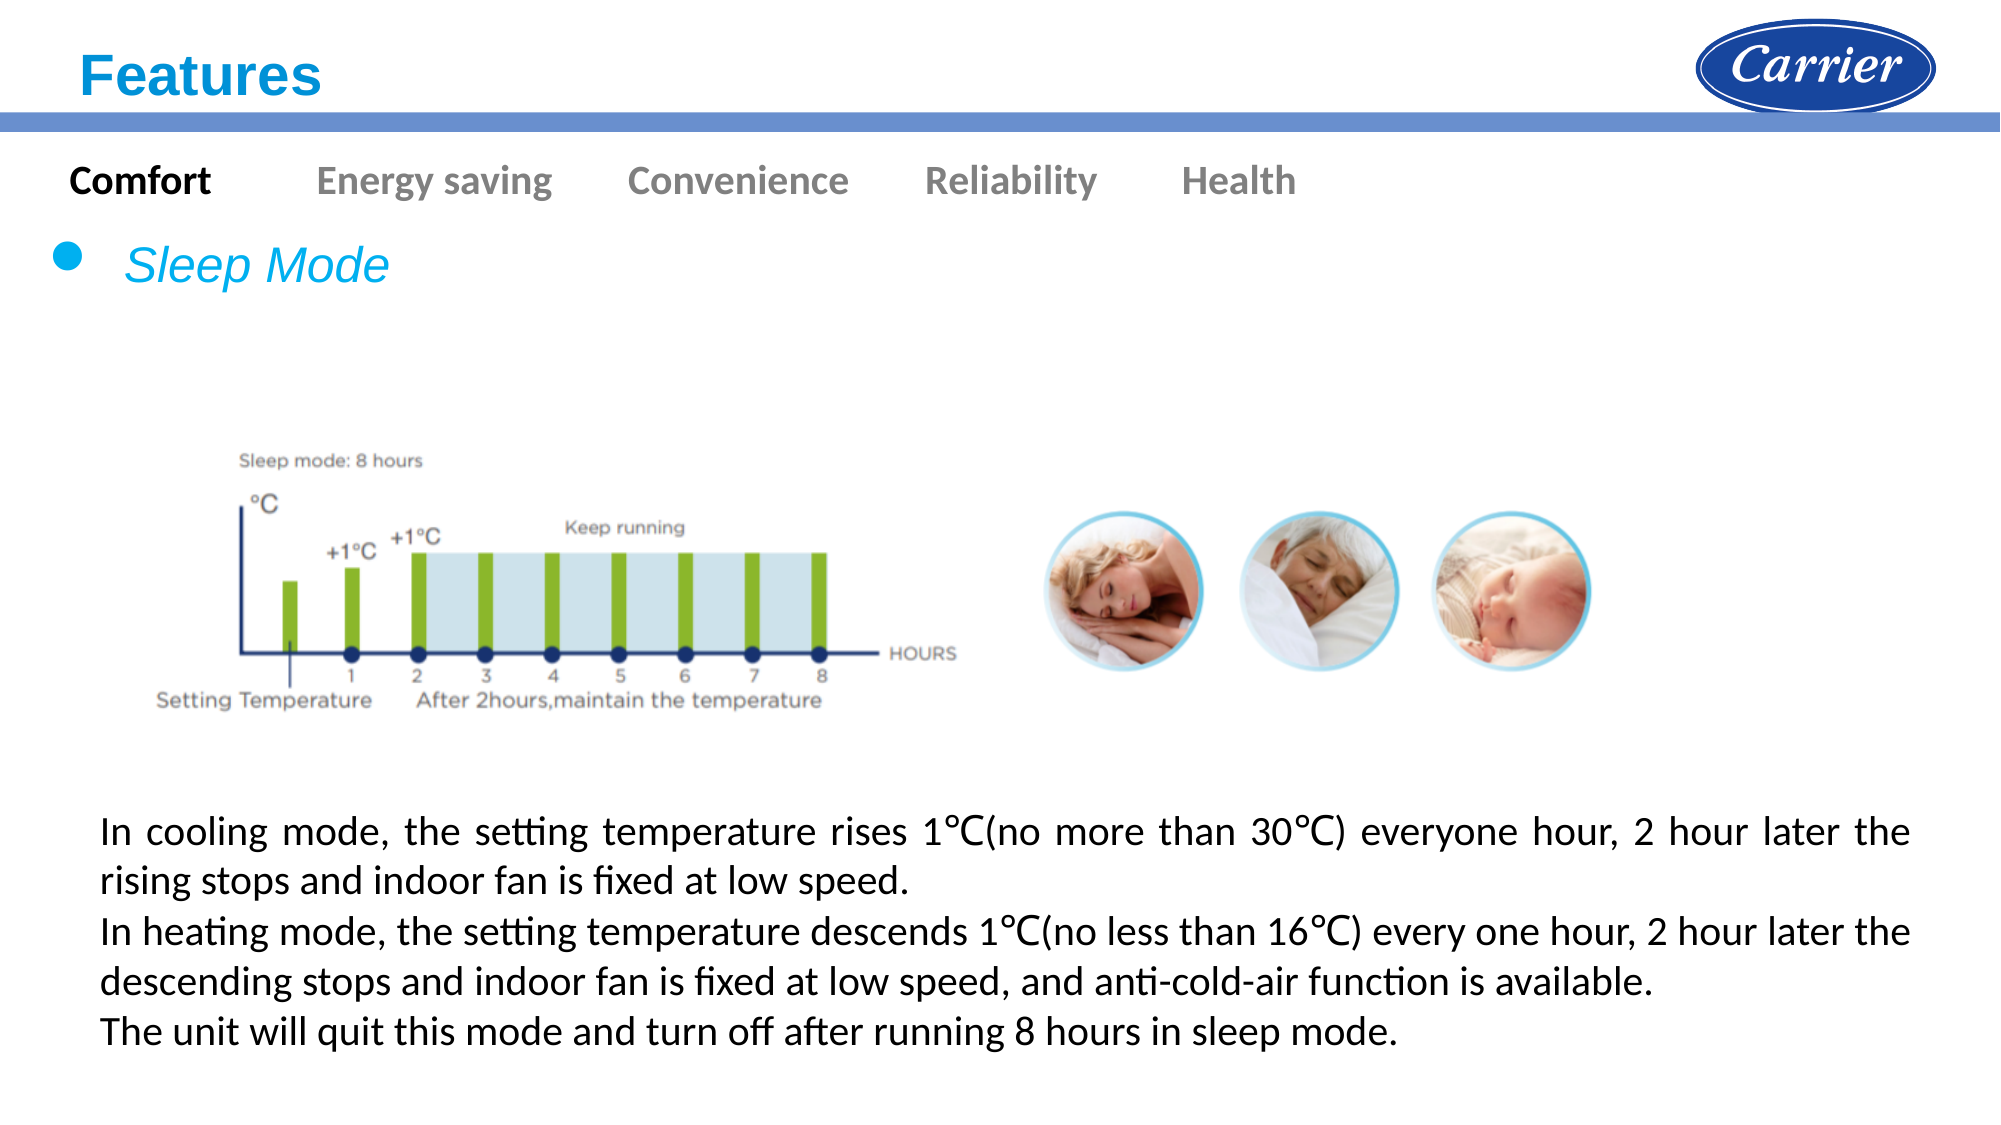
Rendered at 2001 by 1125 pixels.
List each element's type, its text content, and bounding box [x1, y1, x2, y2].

picture [1686, 9, 1945, 112]
picture [1032, 507, 1639, 684]
text_box Sleep Mode [34, 225, 406, 300]
picture [117, 434, 976, 733]
text_box Comfort Energy saving Convenience Reliability Health [16, 145, 1376, 211]
text_box Features [48, 29, 338, 114]
text_box In cooling mode, the setting temperature rises 1℃(no more than 30℃) everyone hour, 2 hour later the rising stops and indoor fan is fixed at low speed. In heating mode, the setting temperature descends 1℃(no less than 16℃) every one hour, 2 hour later the descending stops and indoor fan is fixed at low speed, and anti-cold-air function is available. The unit will quit this mode and turn off after running 8 hours in sleep mode. [85, 796, 1927, 1061]
